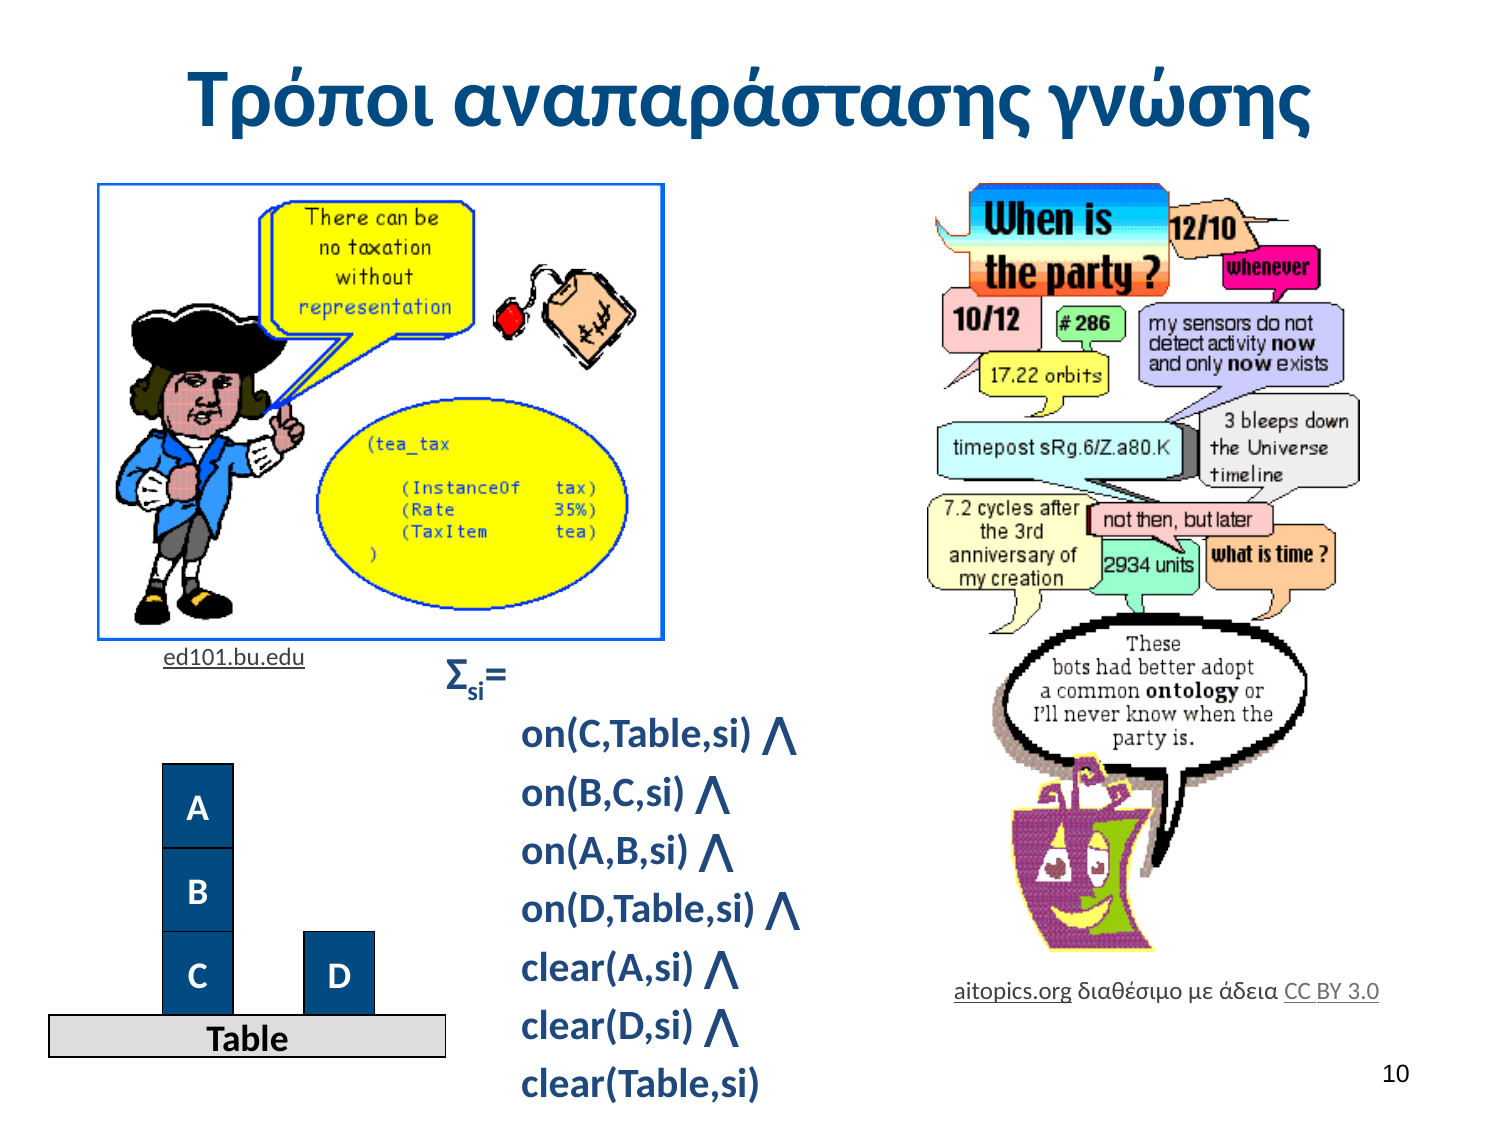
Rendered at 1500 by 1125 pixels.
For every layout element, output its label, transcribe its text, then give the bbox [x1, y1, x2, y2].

title Τρόποι αναπαράστασης γνώσης [0, 19, 1500, 169]
picture [926, 183, 1361, 952]
text_box B [162, 847, 234, 931]
text_box C [162, 931, 234, 1016]
text_box aitopics.org διαθέσιμο με άδεια CC BY 3.0 [939, 967, 1395, 1013]
text_box A [162, 763, 234, 847]
picture [97, 182, 666, 642]
text_box D [304, 931, 375, 1016]
text_box Table [49, 1015, 446, 1058]
slide_number 9 [1074, 1042, 1425, 1103]
text_box Σsi= on(C,Table,si) ⋀ on(B,C,si) ⋀ on(A,B,si) ⋀ on(D,Table,si) ⋀ clear(A,si) ⋀ clear(D,si) ⋀ clear(Table,si) [430, 635, 835, 1125]
text_box ed101.bu.edu [100, 650, 369, 679]
